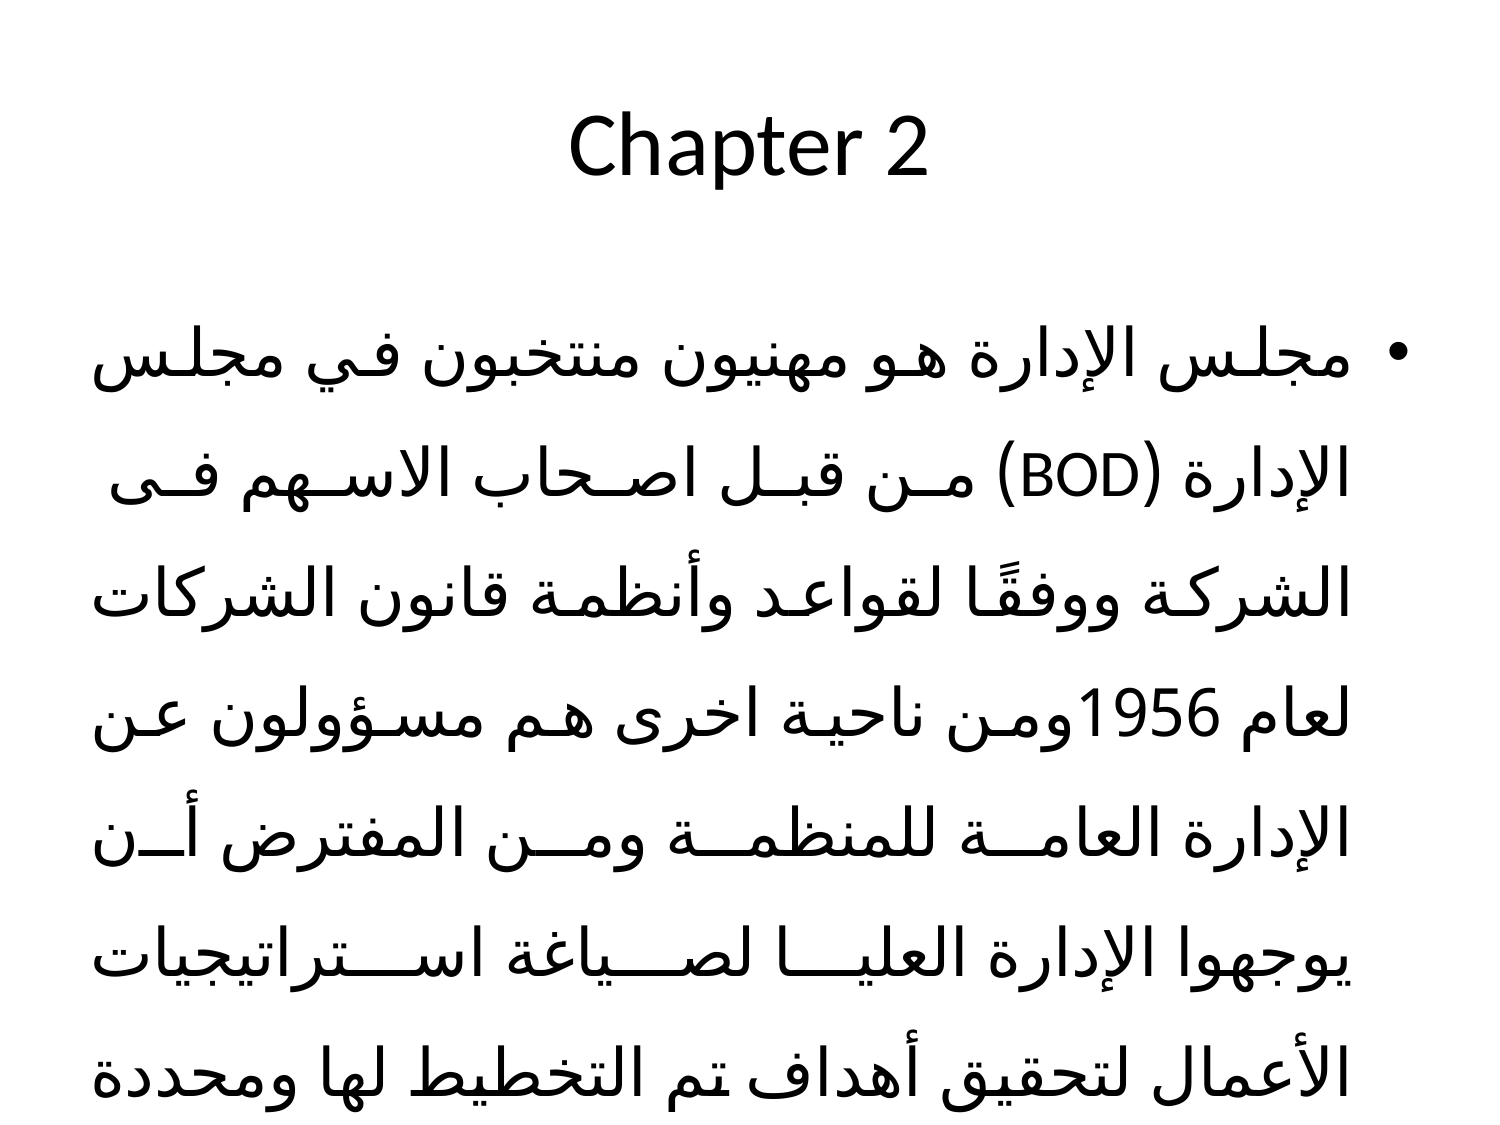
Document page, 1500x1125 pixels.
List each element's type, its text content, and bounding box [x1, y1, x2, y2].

title Chapter 2 [75, 45, 1425, 233]
list مجلس الإدارة هو مهنيون منتخبون في مجلس الإدارة (BOD) من قبل اصحاب الاسهم فى الشركة ووفقًا لقواعد وأنظمة قانون الشركات لعام 1956ومن ناحية اخرى هم مسؤولون عن الإدارة العامة للمنظمة ومن المفترض أن يوجهوا الإدارة العليا لصياغة استراتيجيات الأعمال لتحقيق أهداف تم التخطيط لها ومحددة مسبقًا. [75, 262, 1425, 1005]
